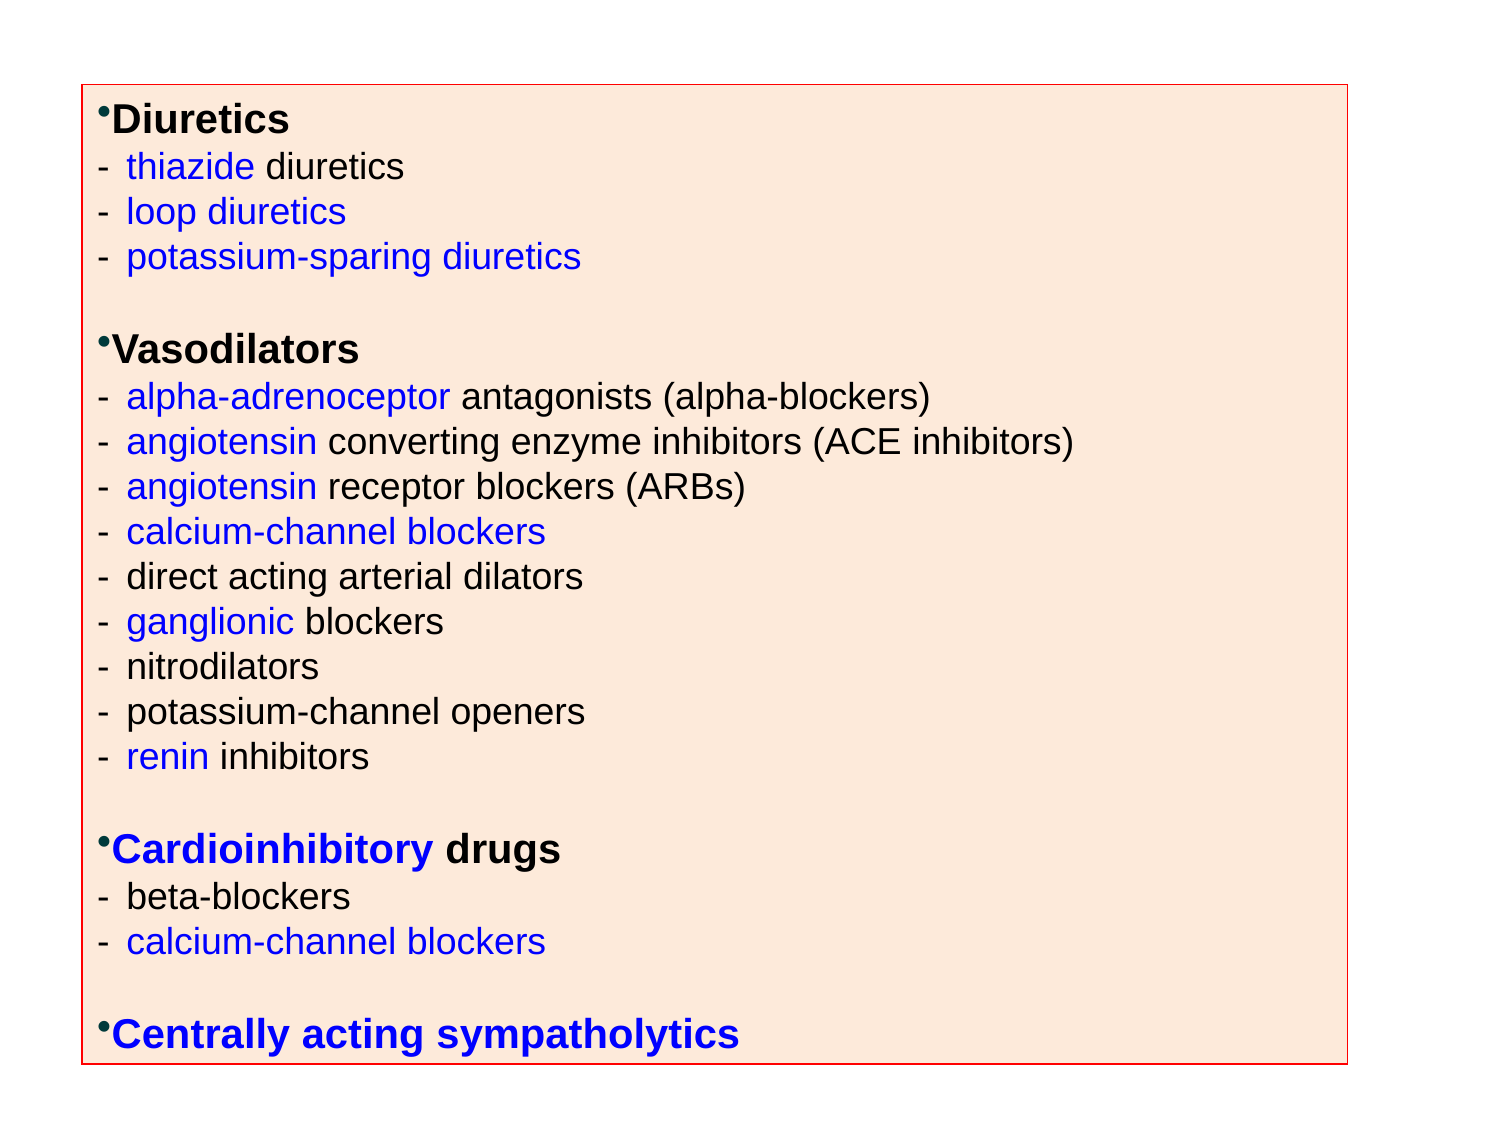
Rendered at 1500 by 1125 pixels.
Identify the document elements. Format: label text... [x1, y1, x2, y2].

text_box Diuretics - thiazide diuretics - loop diuretics - potassium-sparing diuretics Vasodilators - alpha-adrenoceptor antagonists (alpha-blockers) - angiotensin converting enzyme inhibitors (ACE inhibitors) - angiotensin receptor blockers (ARBs) - calcium-channel blockers - direct acting arterial dilators - ganglionic blockers - nitrodilators - potassium-channel openers - renin inhibitors Cardioinhibitory drugs - beta-blockers - calcium-channel blockers Centrally acting sympatholytics [82, 84, 1348, 1065]
